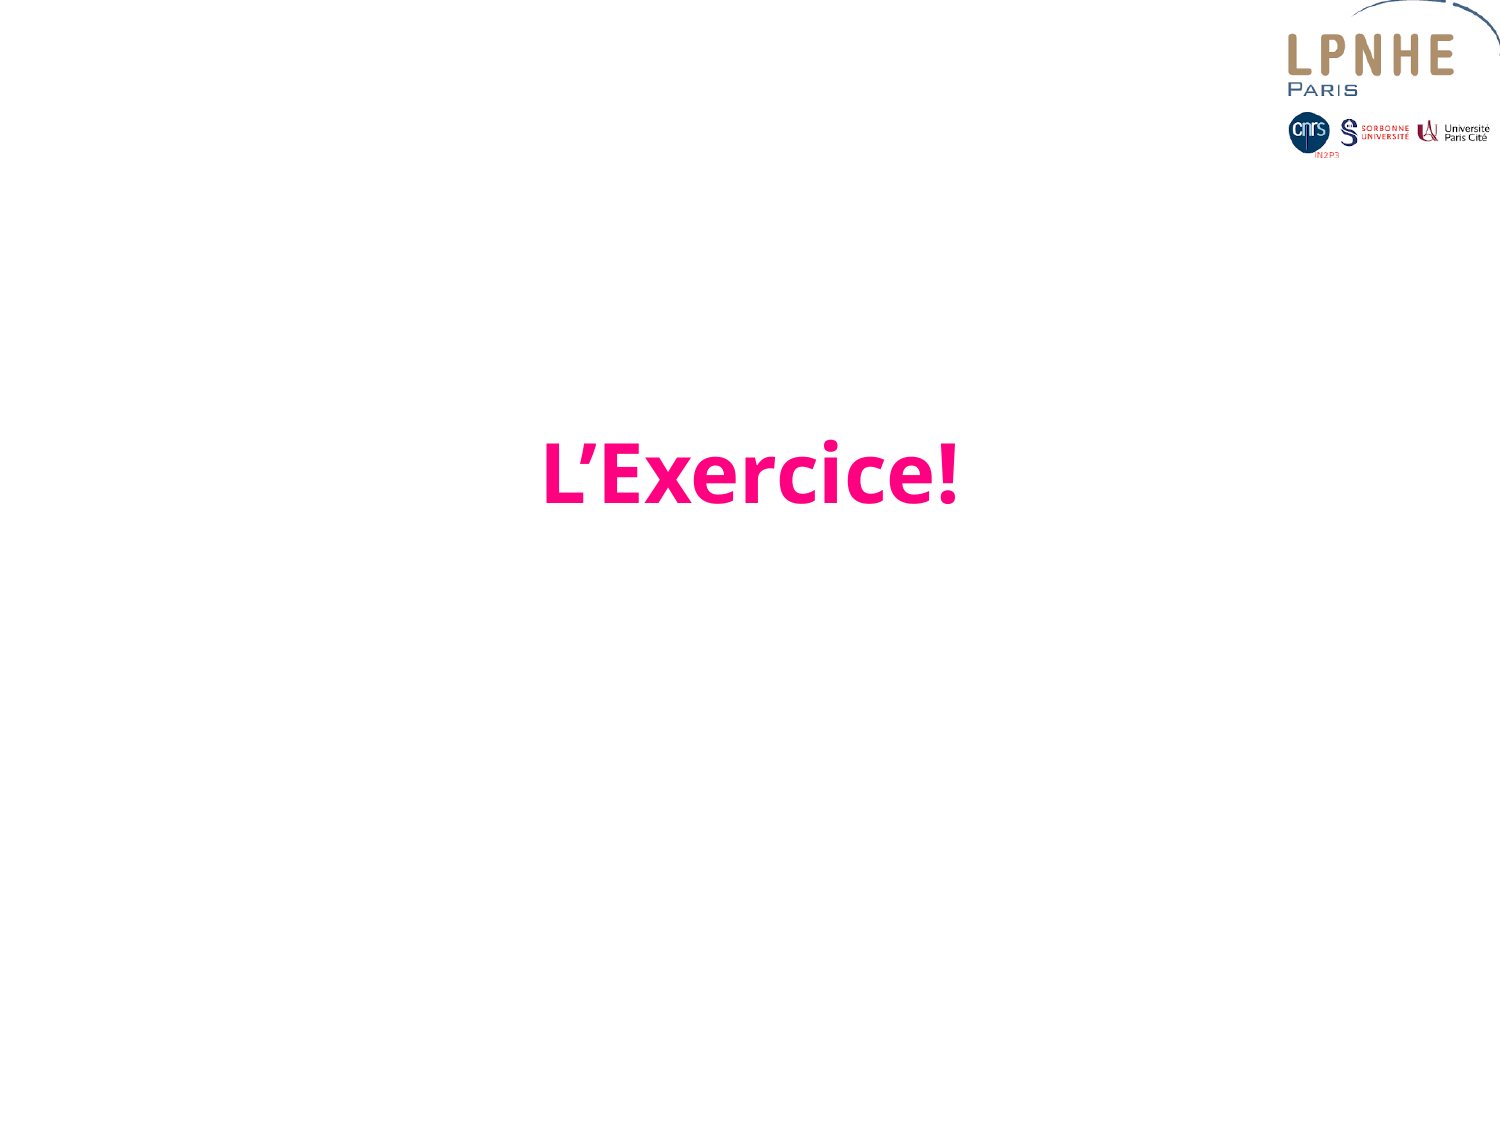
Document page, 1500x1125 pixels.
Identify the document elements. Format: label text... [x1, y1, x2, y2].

title L’Exercice! [112, 349, 1388, 591]
picture [1288, 0, 1500, 158]
